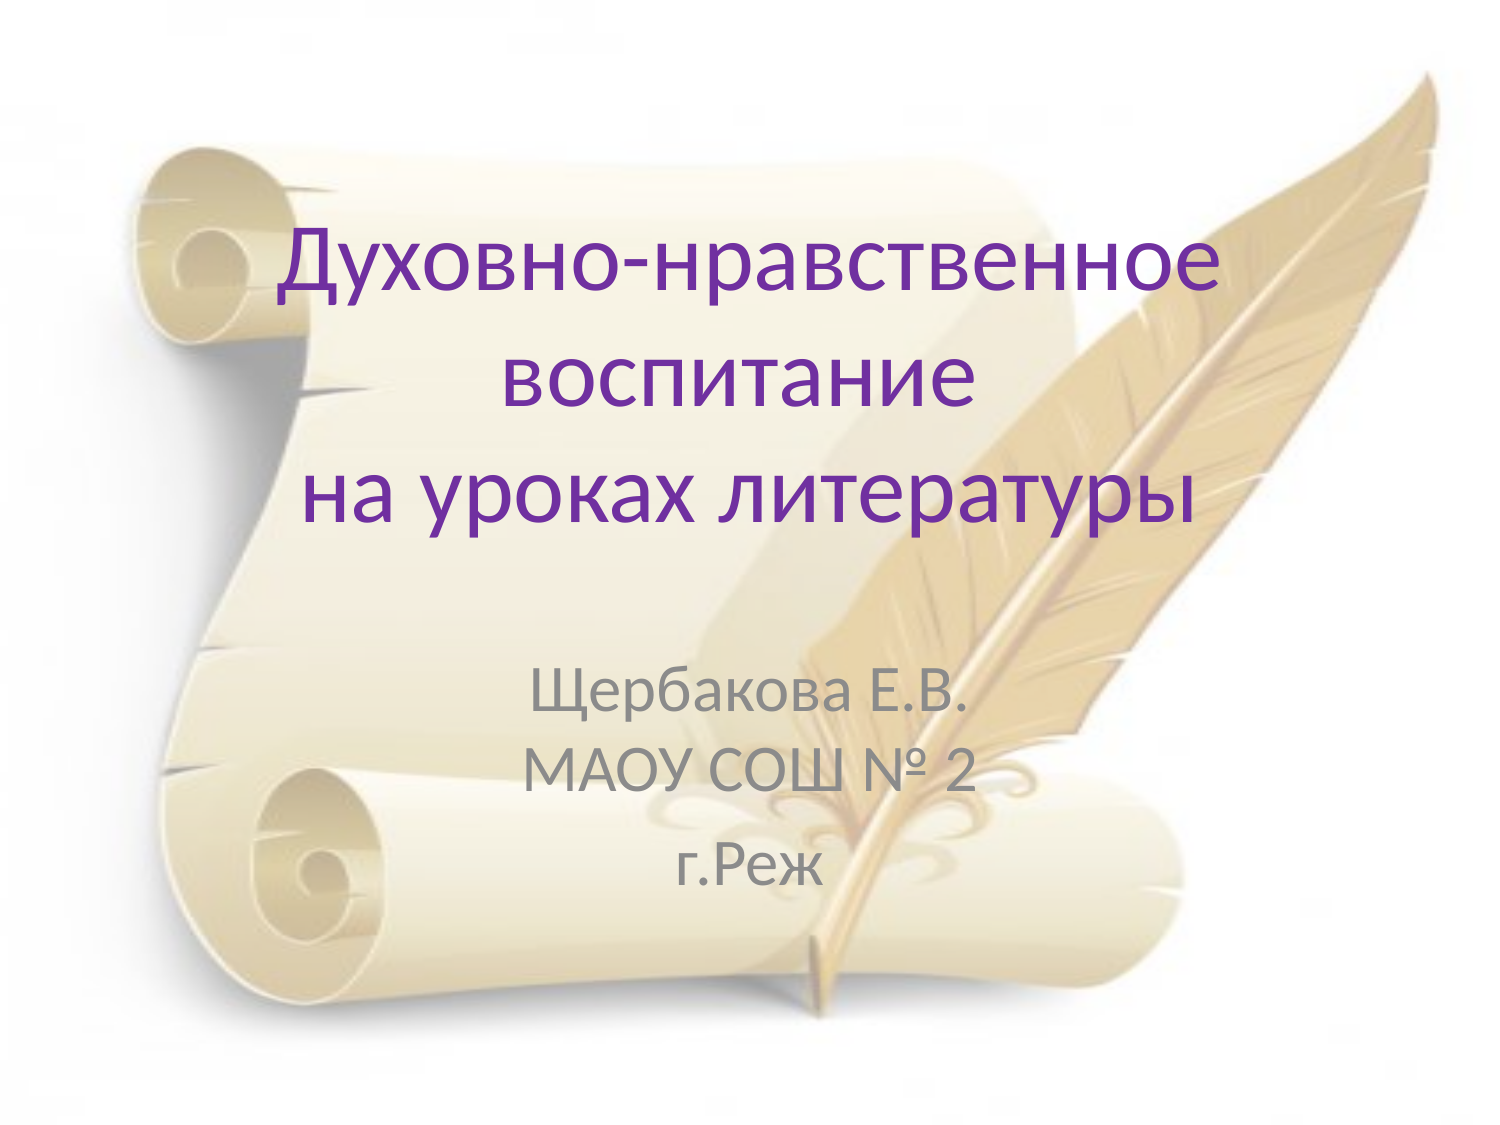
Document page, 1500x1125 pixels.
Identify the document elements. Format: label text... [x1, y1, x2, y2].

title Духовно-нравственное воспитание на уроках литературы [112, 184, 1388, 551]
subtitle Щербакова Е.В. МАОУ СОШ № 2 г.Реж [225, 637, 1275, 925]
